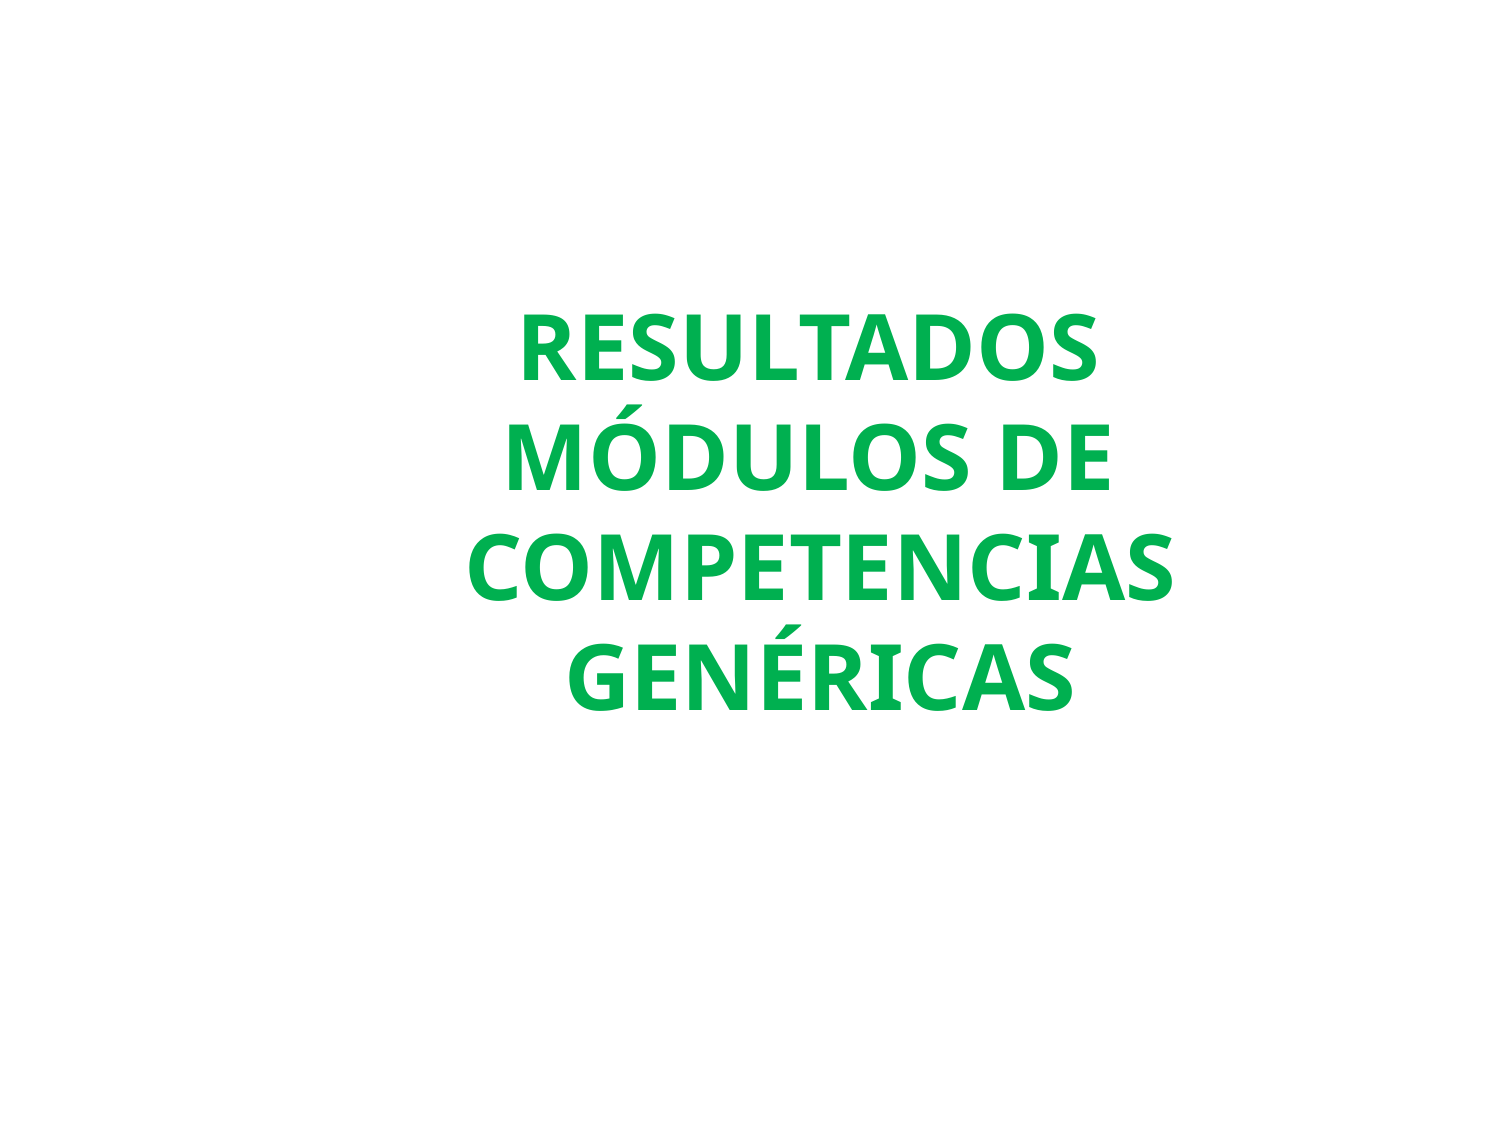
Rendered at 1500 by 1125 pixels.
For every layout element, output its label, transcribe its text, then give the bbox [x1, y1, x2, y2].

text_box RESULTADOS MÓDULOS DE COMPETENCIAS GENÉRICAS [374, 281, 1243, 736]
